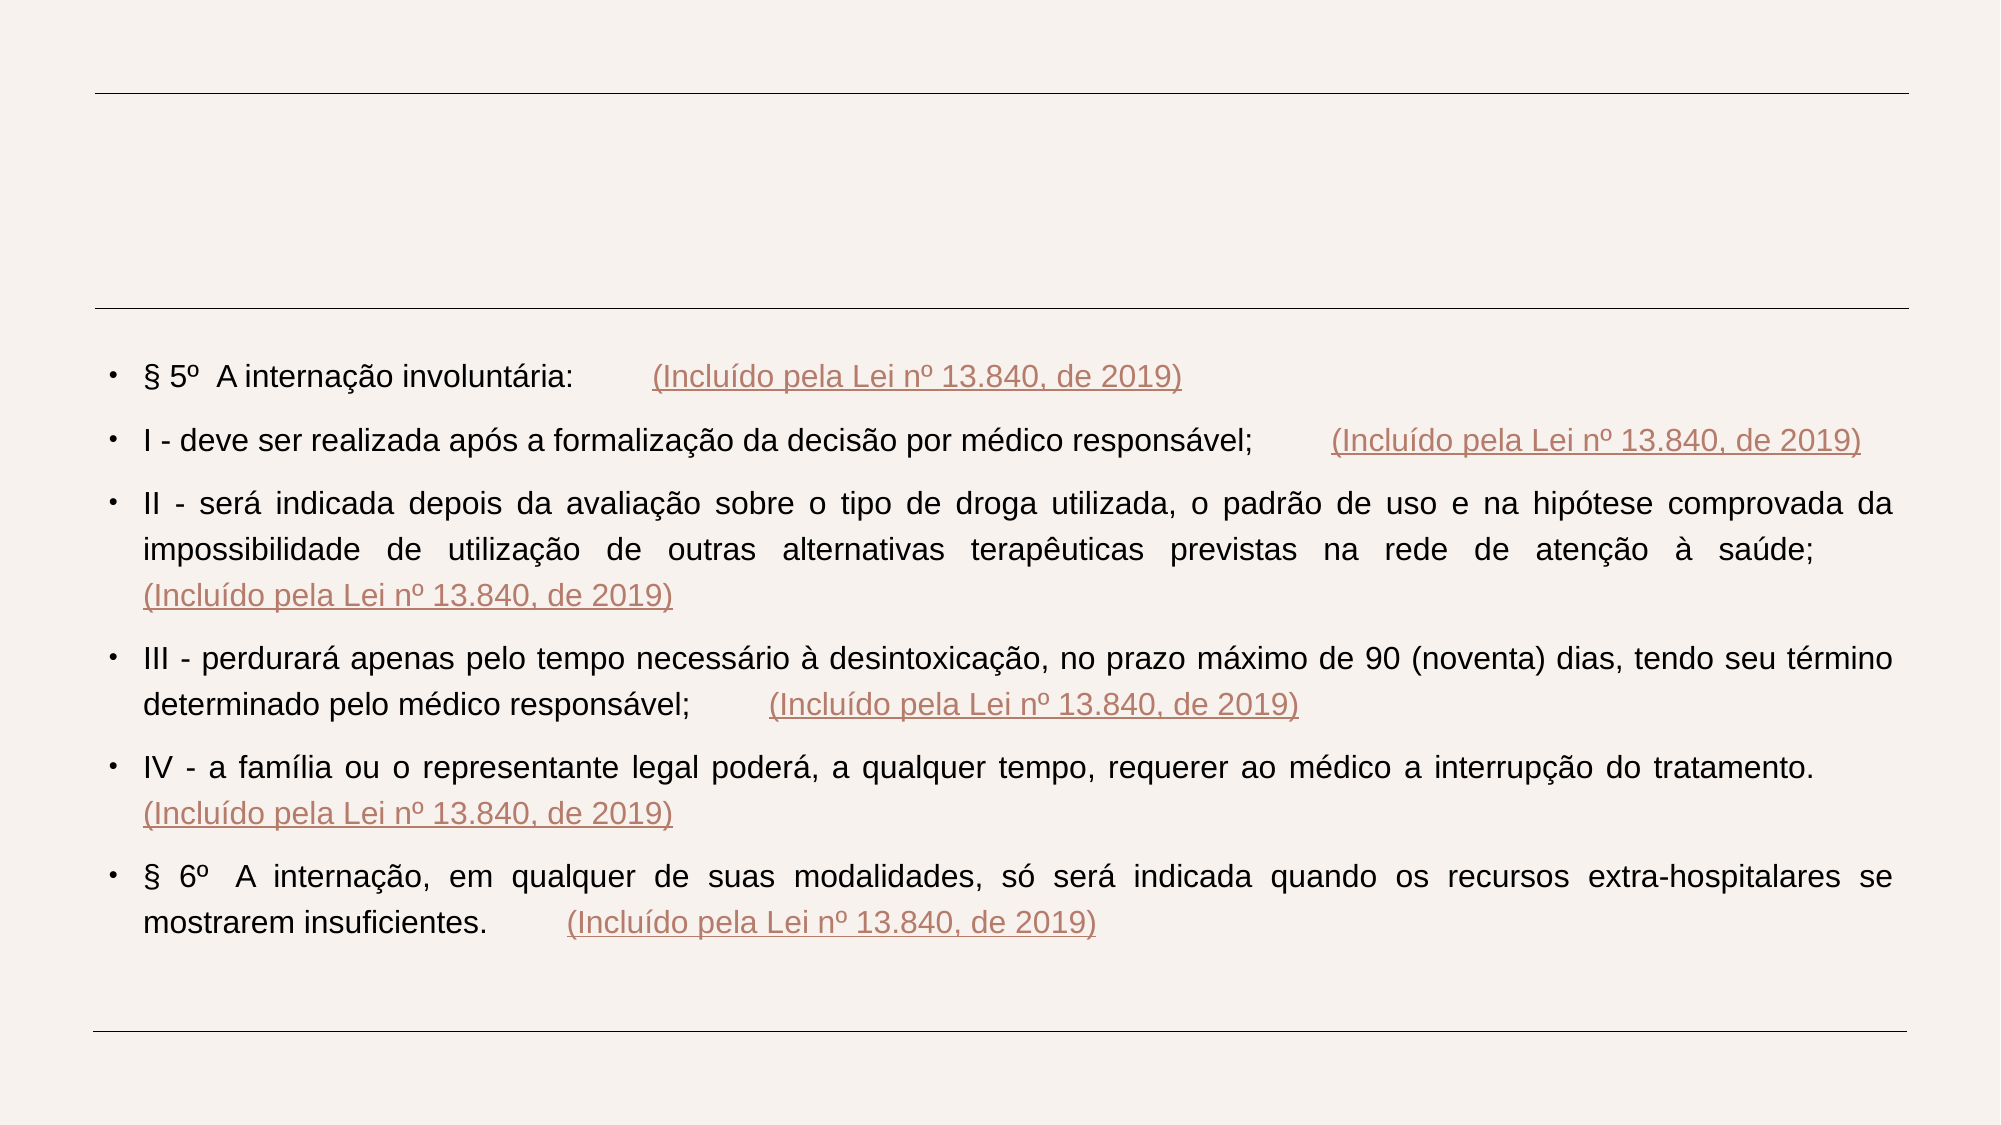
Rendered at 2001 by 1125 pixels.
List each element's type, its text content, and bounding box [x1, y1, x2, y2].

list § 5º A internação involuntária: (Incluído pela Lei nº 13.840, de 2019) I - deve ser realizada após a formalização da decisão por médico responsável; (Incluído pela Lei nº 13.840, de 2019) II - será indicada depois da avaliação sobre o tipo de droga utilizada, o padrão de uso e na hipótese comprovada da impossibilidade de utilização de outras alternativas terapêuticas previstas na rede de atenção à saúde; (Incluído pela Lei nº 13.840, de 2019) III - perdurará apenas pelo tempo necessário à desintoxicação, no prazo máximo de 90 (noventa) dias, tendo seu término determinado pelo médico responsável; (Incluído pela Lei nº 13.840, de 2019) IV - a família ou o representante legal poderá, a qualquer tempo, requerer ao médico a interrupção do tratamento. (Incluído pela Lei nº 13.840, de 2019) § 6º A internação, em qualquer de suas modalidades, só será indicada quando os recursos extra-hospitalares se mostrarem insuficientes. (Incluído pela Lei nº 13.840, de 2019) [93, 340, 1908, 983]
